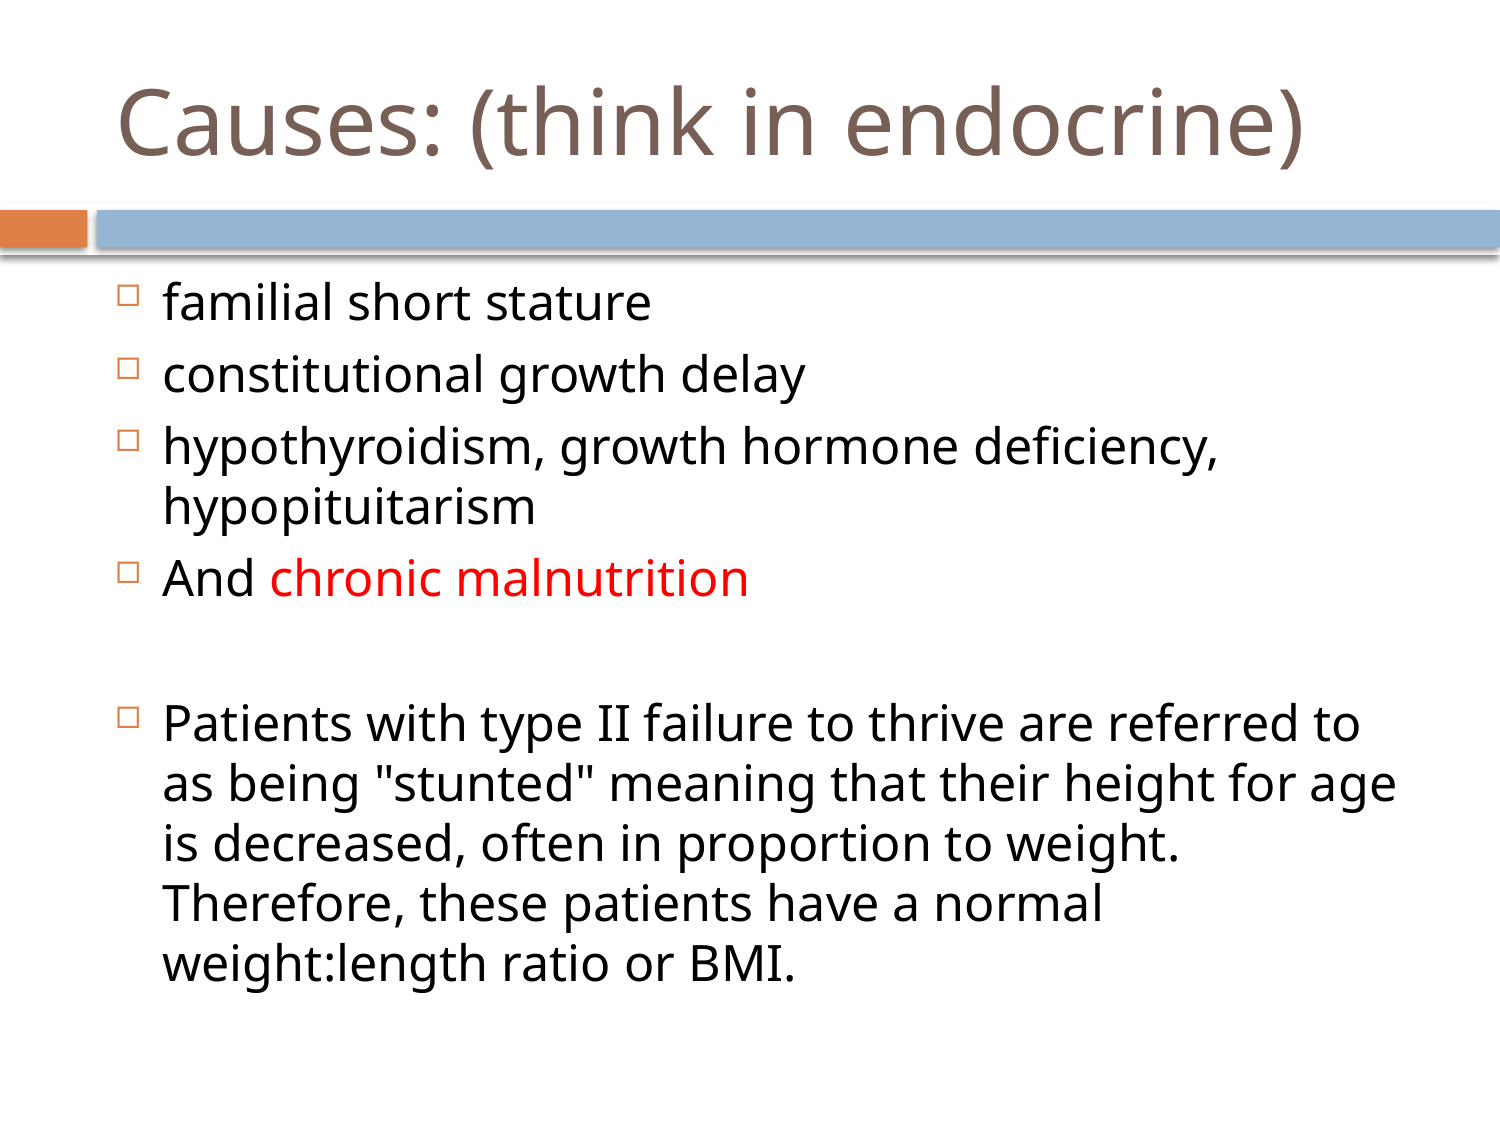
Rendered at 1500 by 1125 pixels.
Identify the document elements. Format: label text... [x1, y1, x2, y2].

title Causes: (think in endocrine) [100, 37, 1438, 200]
list familial short stature constitutional growth delay hypothyroidism, growth hormone deficiency, hypopituitarism And chronic malnutrition Patients with type II failure to thrive are referred to as being "stunted" meaning that their height for age is decreased, often in proportion to weight. Therefore, these patients have a normal weight:length ratio or BMI. [100, 262, 1438, 1000]
